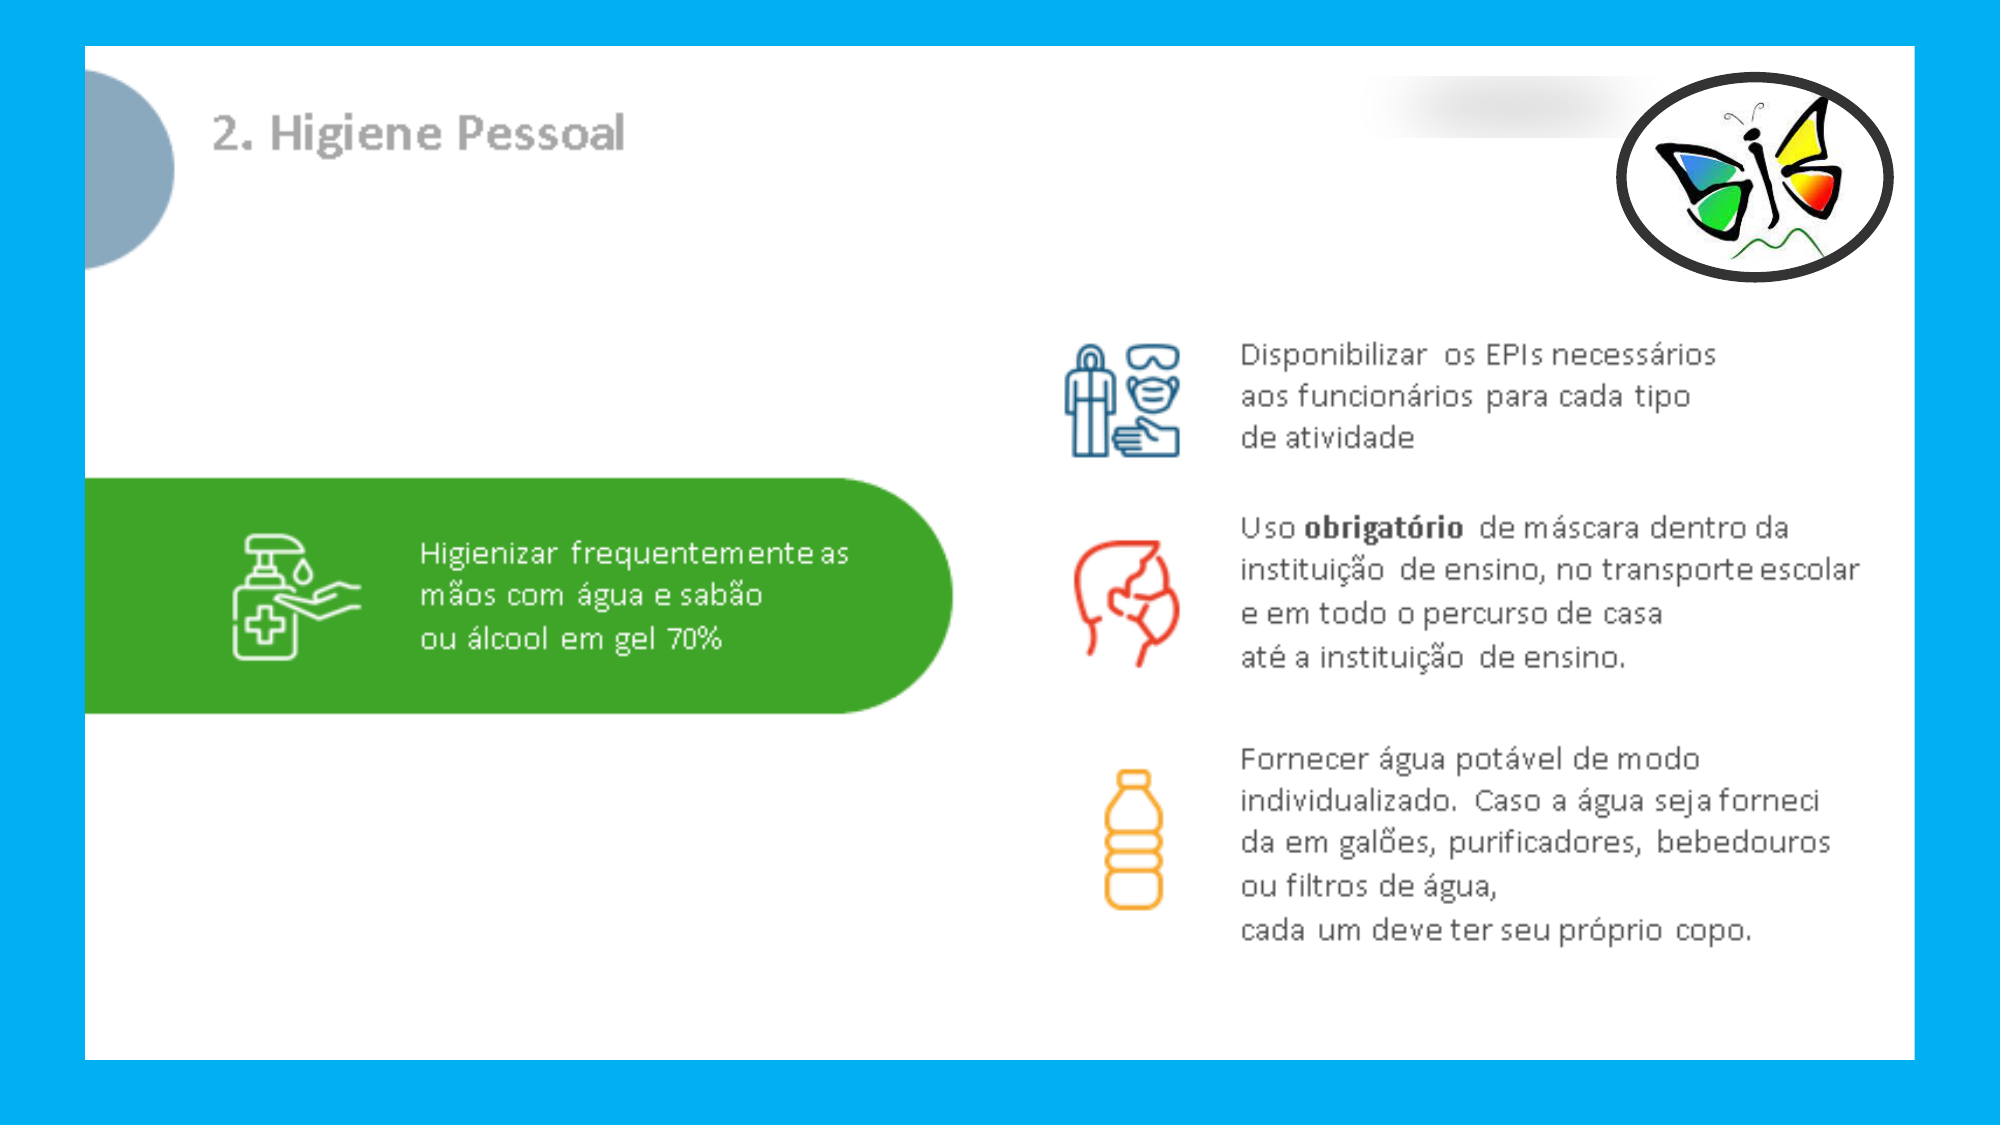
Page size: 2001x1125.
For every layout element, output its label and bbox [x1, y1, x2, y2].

picture [1621, 77, 1889, 278]
list [85, 46, 1915, 1060]
